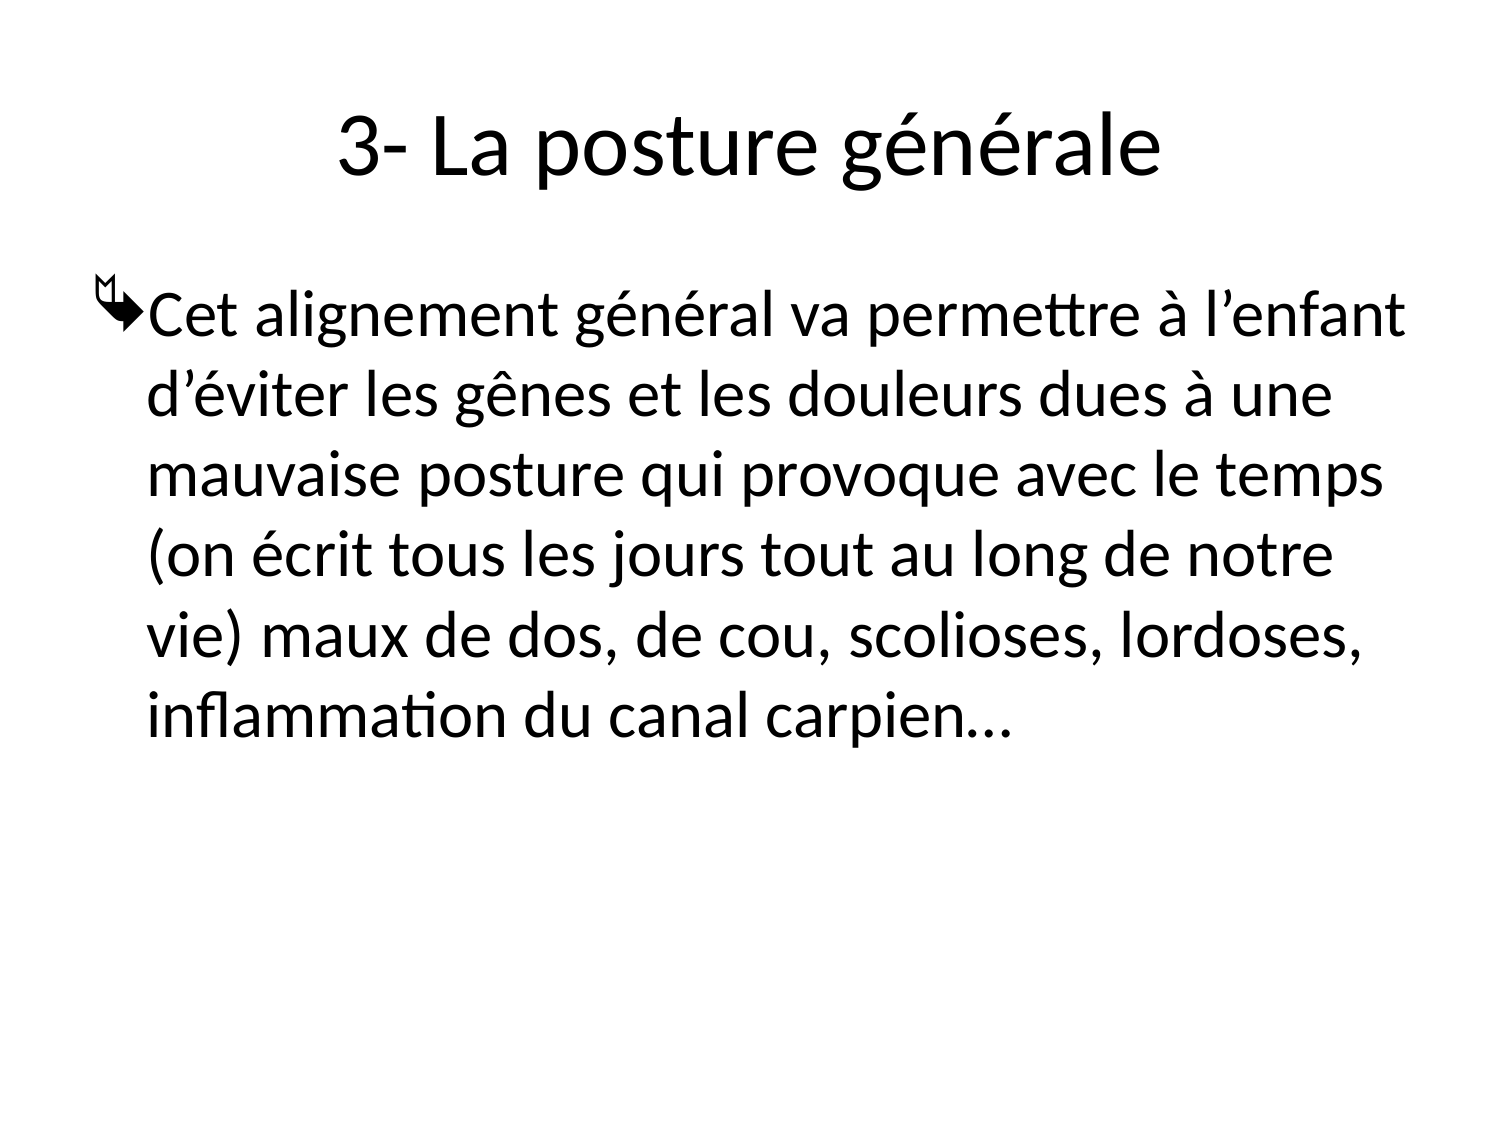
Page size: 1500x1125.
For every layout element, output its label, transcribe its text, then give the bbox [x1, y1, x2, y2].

list Cet alignement général va permettre à l’enfant d’éviter les gênes et les douleurs dues à une mauvaise posture qui provoque avec le temps (on écrit tous les jours tout au long de notre vie) maux de dos, de cou, scolioses, lordoses, inflammation du canal carpien… [75, 262, 1425, 1005]
title 3- La posture générale [75, 45, 1425, 233]
